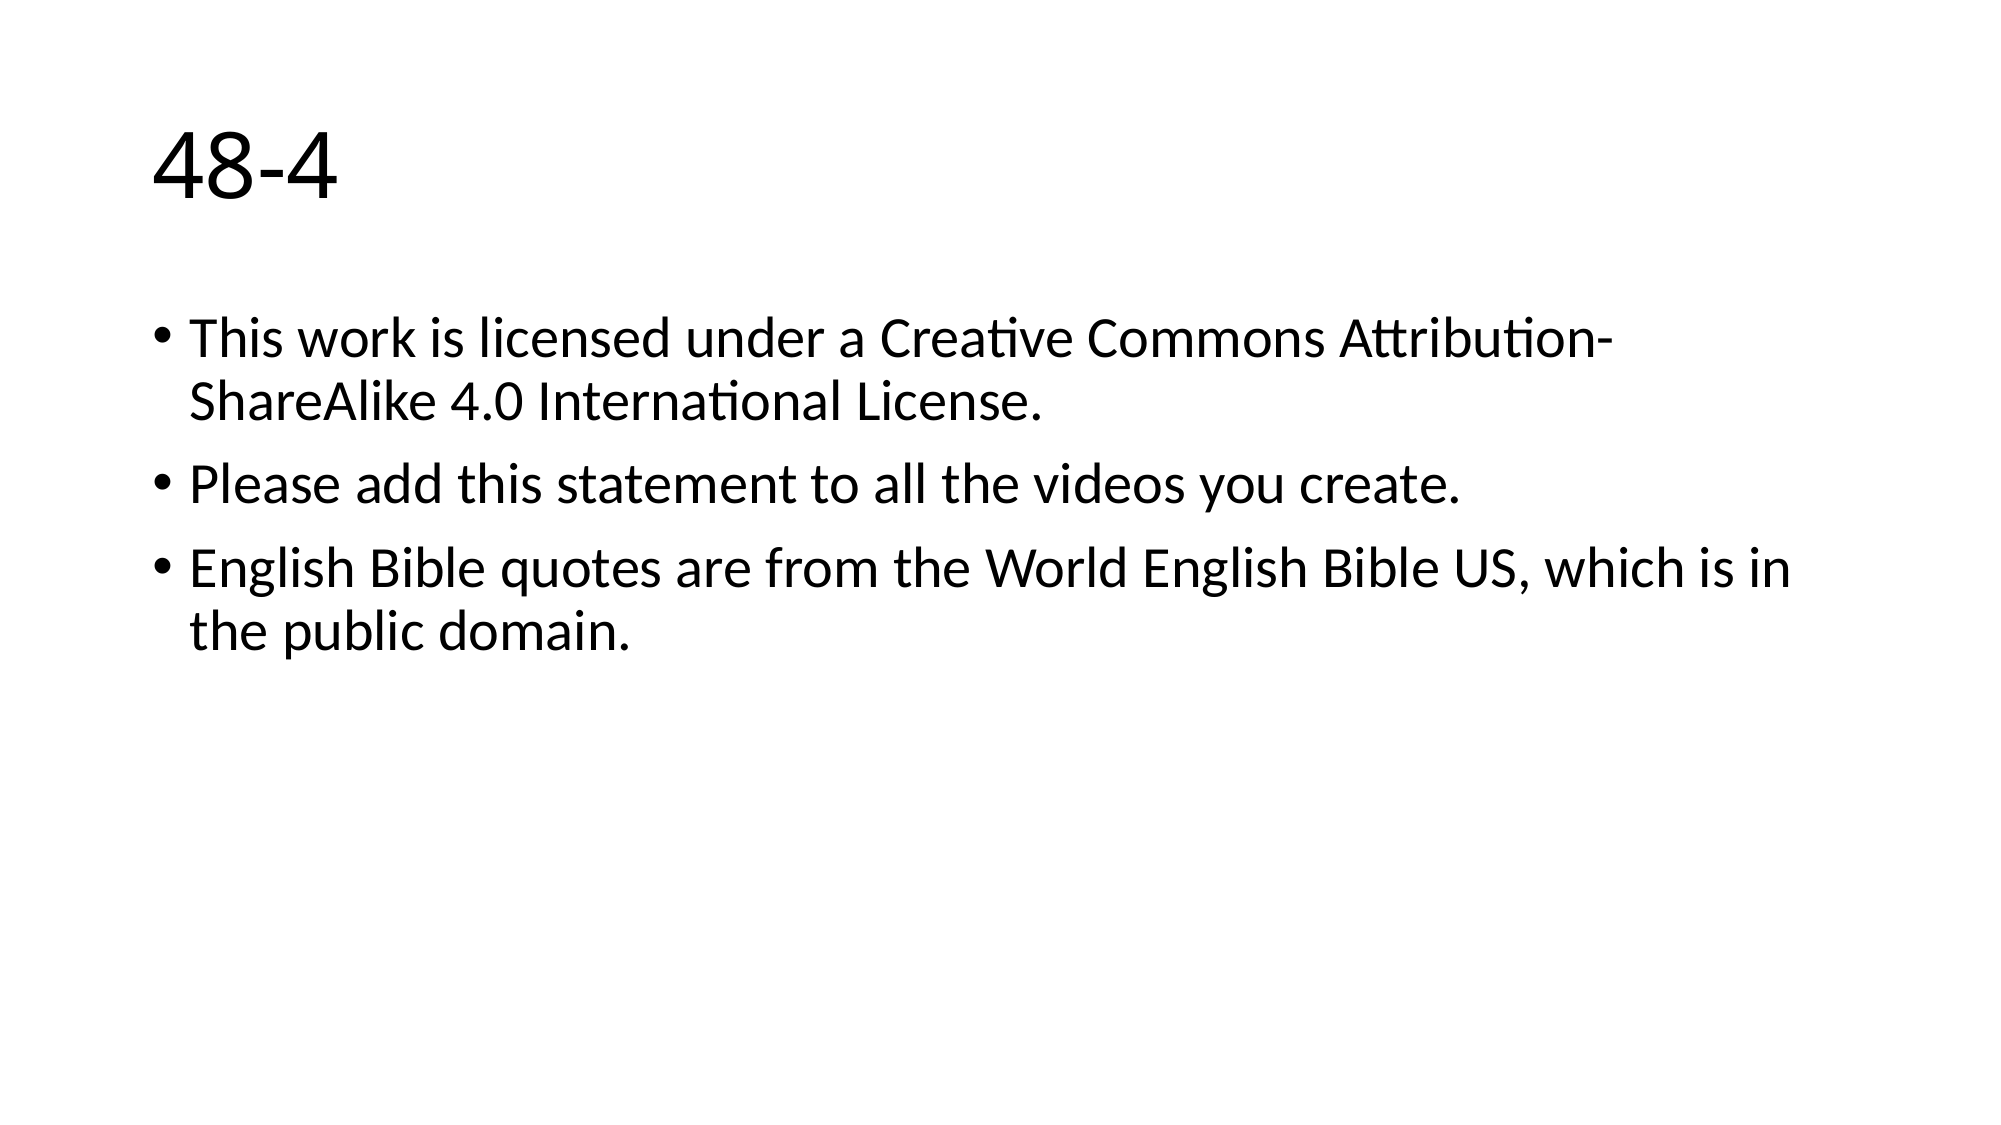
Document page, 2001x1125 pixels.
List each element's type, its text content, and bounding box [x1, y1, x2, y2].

title 48-4 [137, 59, 1863, 278]
list This work is licensed under a Creative Commons Attribution-ShareAlike 4.0 International License. Please add this statement to all the videos you create. English Bible quotes are from the World English Bible US, which is in the public domain. [137, 299, 1863, 1014]
